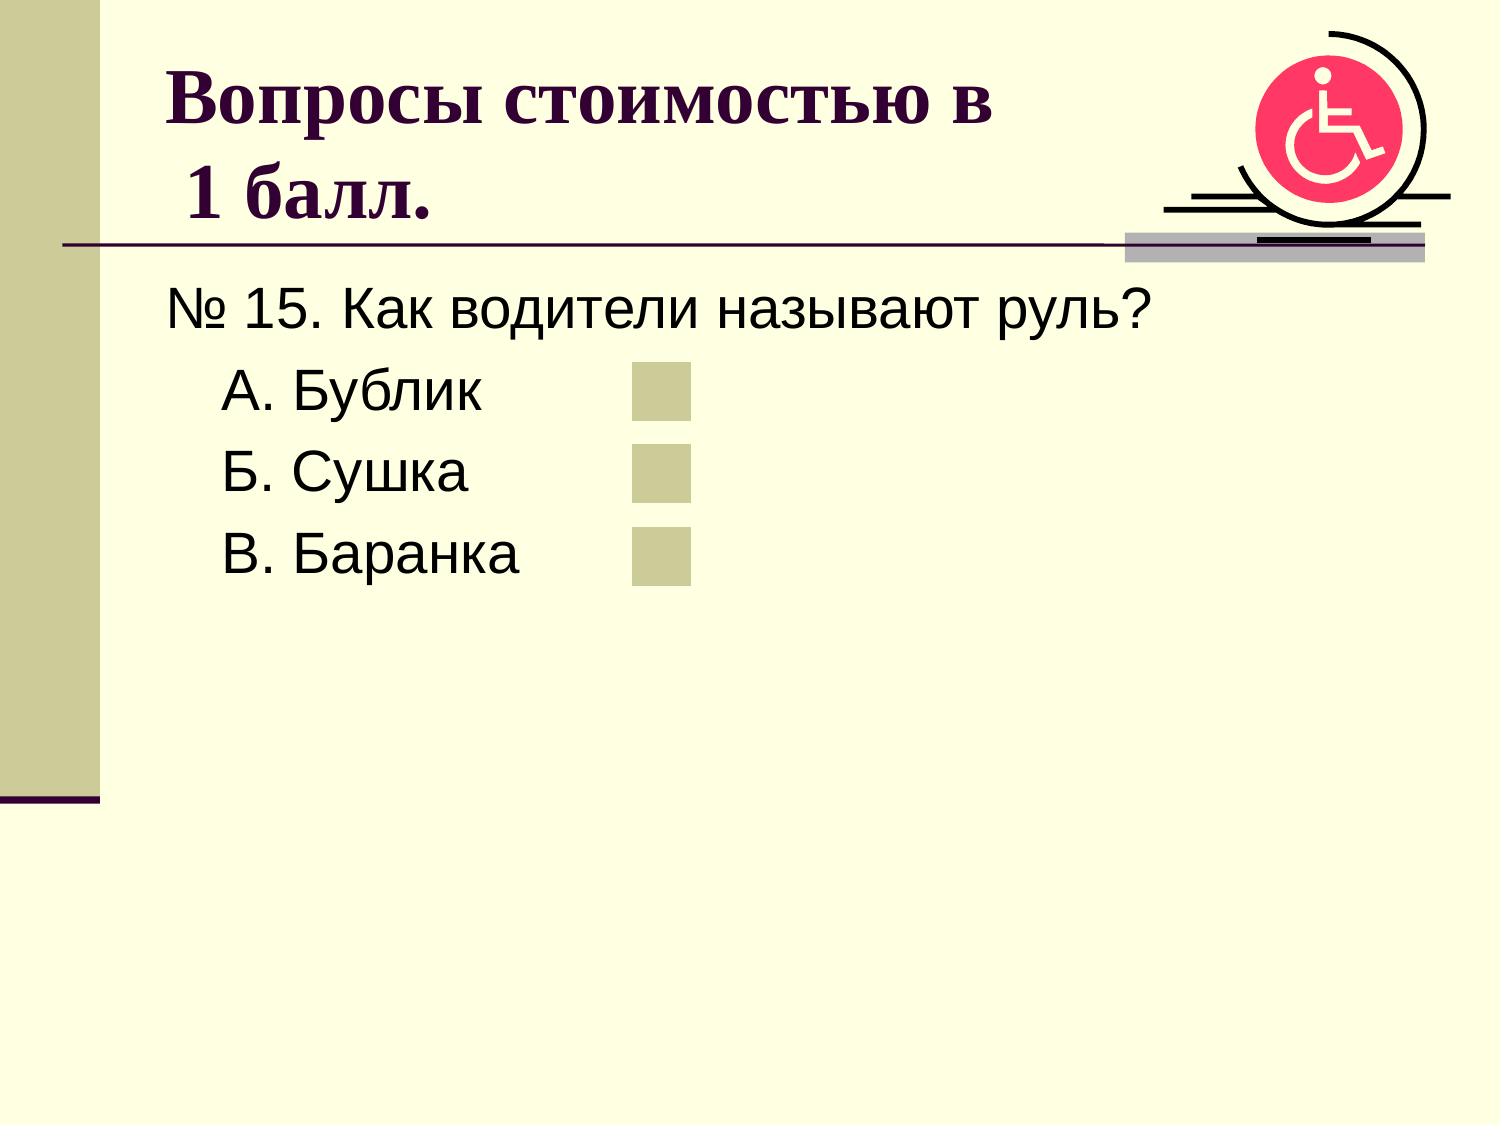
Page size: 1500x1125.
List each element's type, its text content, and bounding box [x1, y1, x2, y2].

text_box [631, 361, 691, 421]
text_box [631, 444, 691, 504]
list № 15. Как водители называют руль? А. Бублик Б. Сушка В. Баранка [149, 262, 1426, 1006]
text_box [631, 527, 691, 587]
title Вопросы стоимостью в 1 балл. [149, 45, 1158, 234]
picture [1163, 30, 1451, 244]
